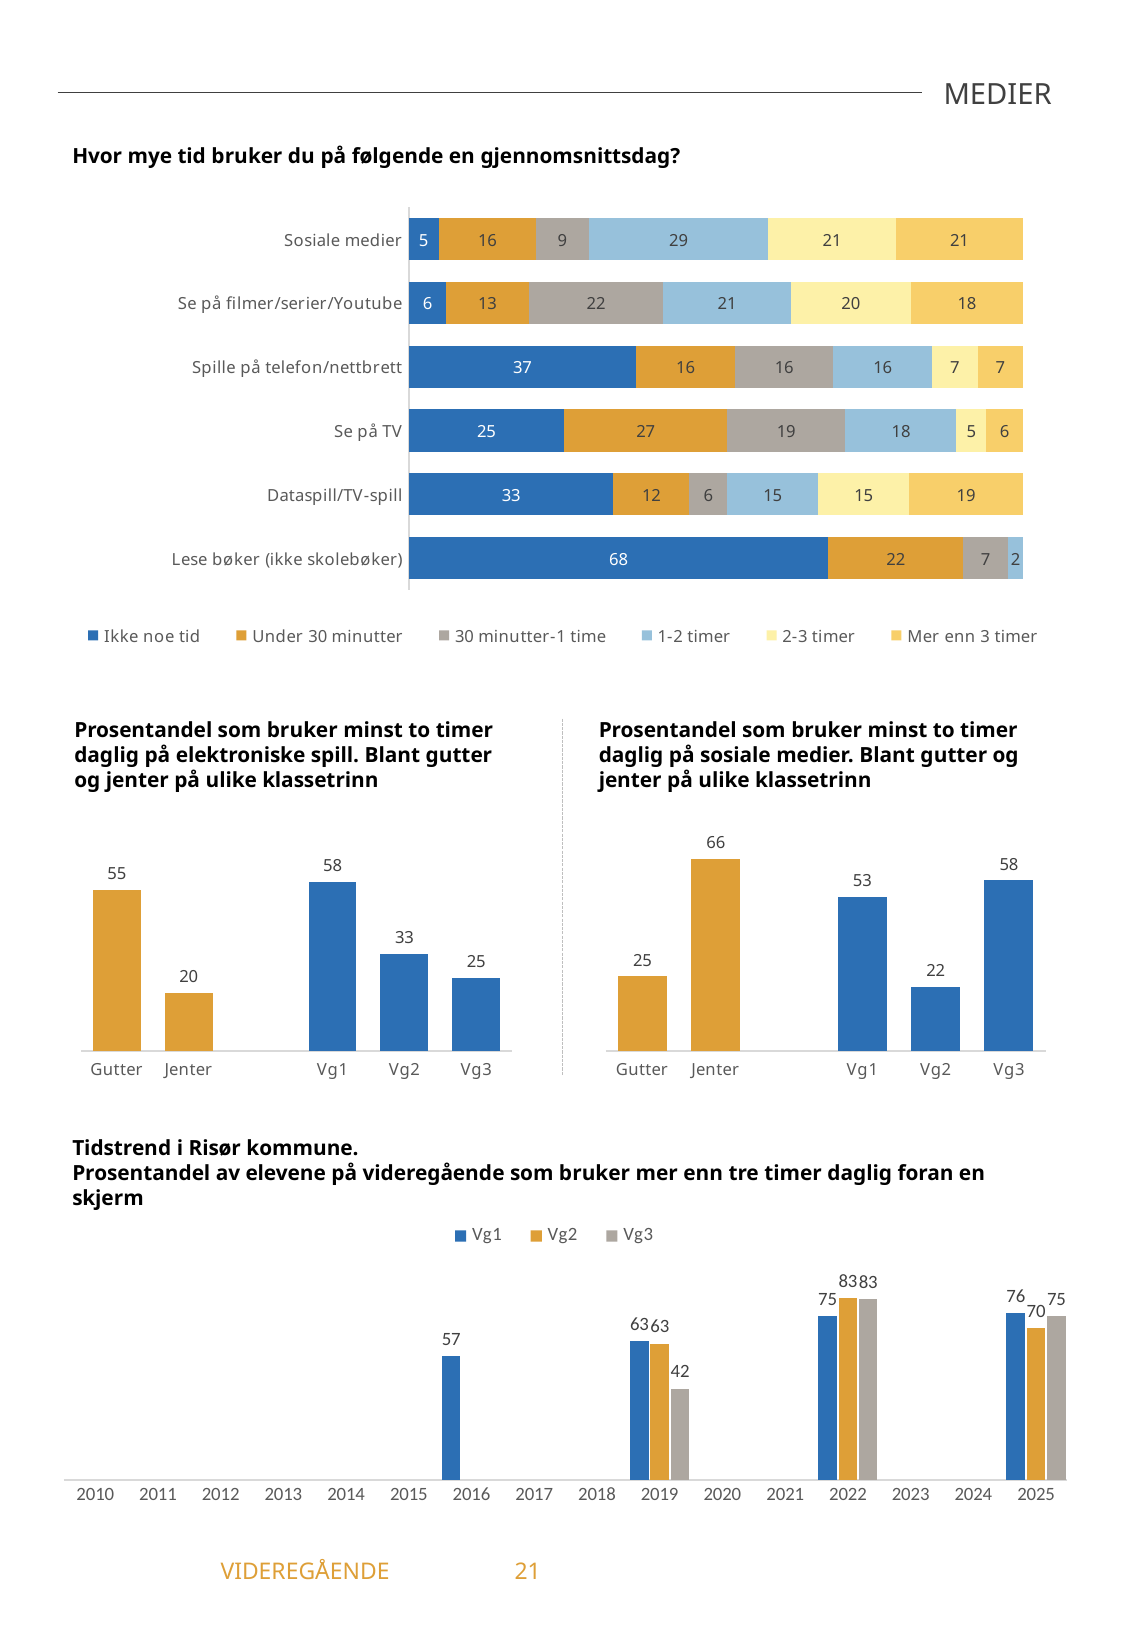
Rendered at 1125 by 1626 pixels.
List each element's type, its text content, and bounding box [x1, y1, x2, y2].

chart [57, 181, 1069, 667]
chart [57, 802, 536, 1096]
text_box Prosentandel som bruker minst to timer daglig på sosiale medier. Blant gutter og jenter på ulike klassetrinn [584, 708, 1070, 799]
text_box Hvor mye tid bruker du på følgende en gjennomsnittsdag? [57, 134, 1067, 175]
chart [57, 1203, 1070, 1525]
chart [582, 802, 1069, 1096]
text_box VIDEREGÅENDE 21 [49, 1549, 1125, 1592]
text_box Tidstrend i Risør kommune. Prosentandel av elevene på videregående som bruker mer enn tre timer daglig foran en skjerm [57, 1127, 1063, 1203]
text_box Prosentandel som bruker minst to timer daglig på elektroniske spill. Blant gutter og jenter på ulike klassetrinn [59, 708, 535, 799]
text_box MEDIER [57, 68, 1067, 118]
